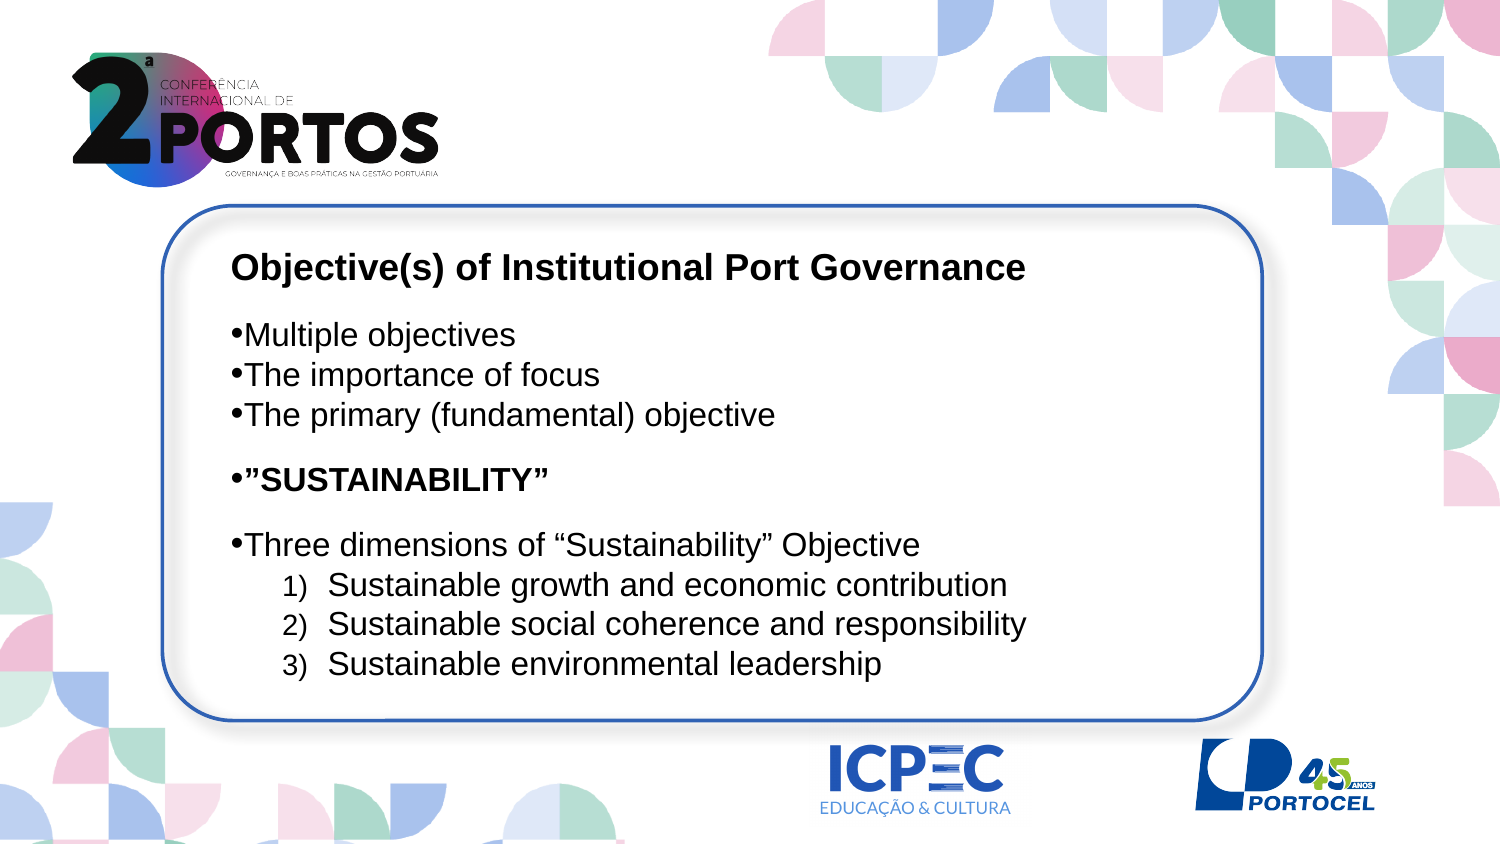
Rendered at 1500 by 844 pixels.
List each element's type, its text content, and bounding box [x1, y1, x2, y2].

picture [808, 722, 1033, 827]
picture [0, 498, 625, 844]
picture [1192, 722, 1378, 827]
text_box Objective(s) of Institutional Port Governance Multiple objectives The importance of focus The primary (fundamental) objective ”SUSTAINABILITY” Three dimensions of “Sustainability” Objective Sustainable growth and economic contribution Sustainable social coherence and responsibility Sustainable environmental leadership [215, 235, 1194, 690]
picture [749, 0, 1500, 523]
picture [59, 35, 451, 206]
text_box [630, 532, 1265, 723]
text_box [160, 203, 744, 496]
